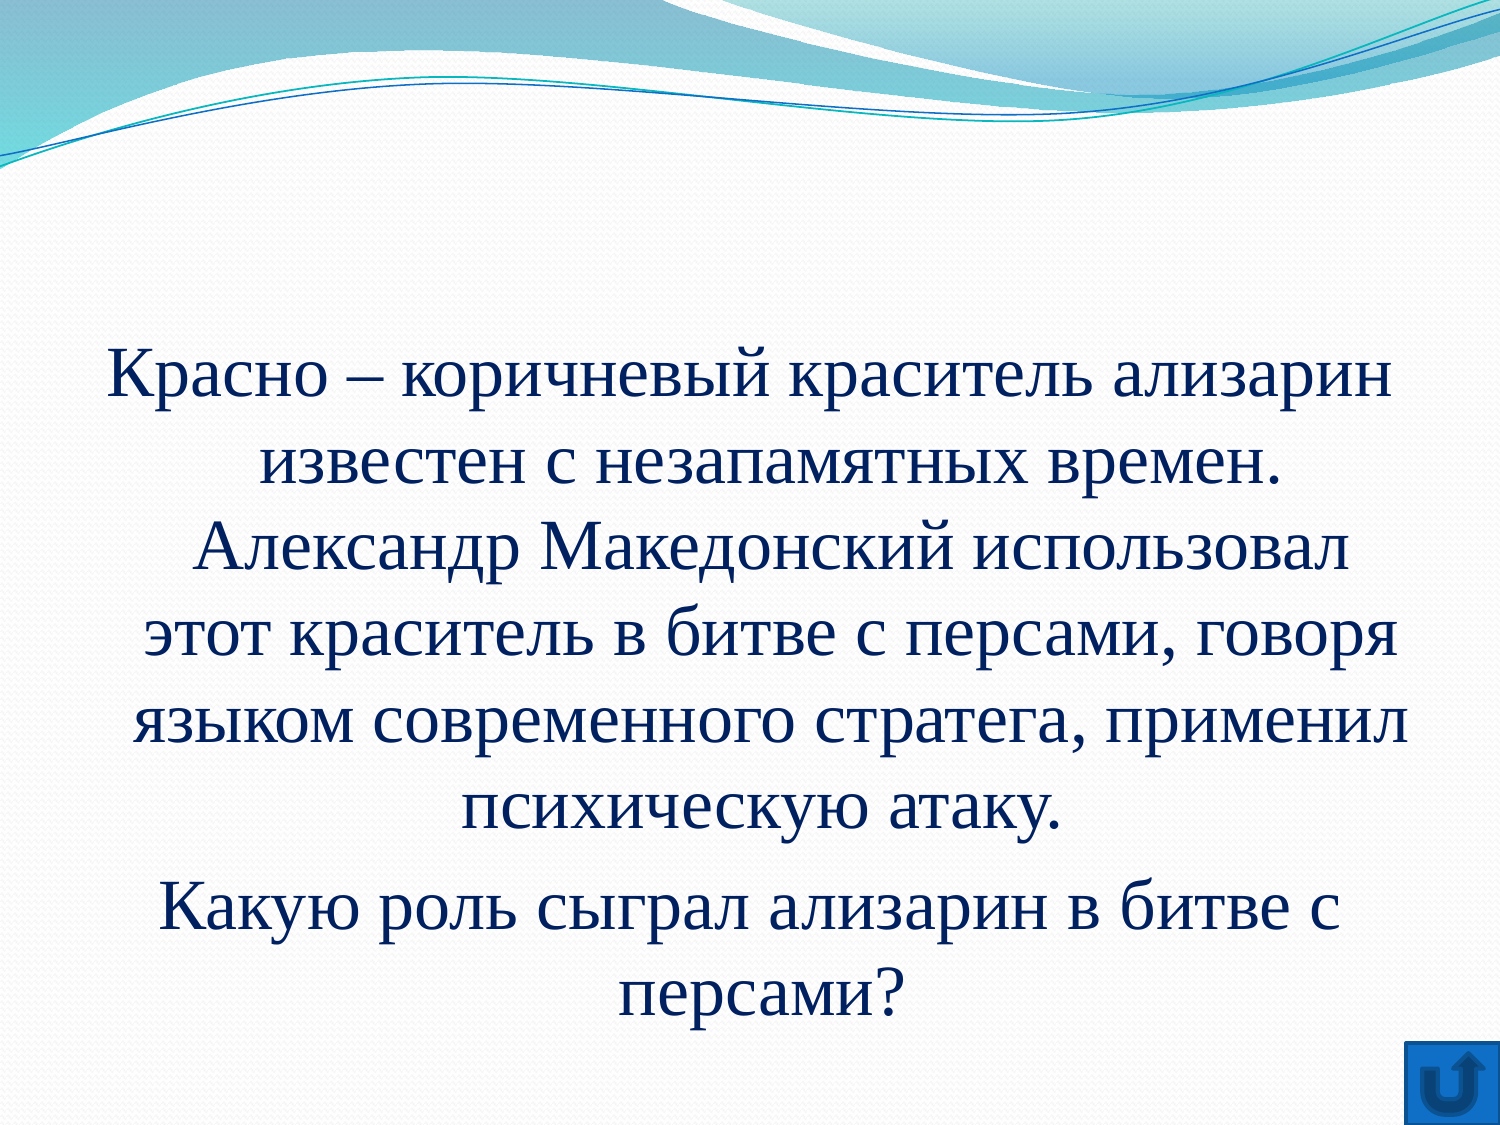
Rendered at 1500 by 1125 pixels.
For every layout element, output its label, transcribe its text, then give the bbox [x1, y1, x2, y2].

text_box [1404, 1041, 1500, 1125]
list Красно – коричневый краситель ализарин известен с незапамятных времен. Александр Македонский использовал этот краситель в битве с персами, говоря языком современного стратега, применил психическую атаку. Какую роль сыграл ализарин в битве с персами? [74, 317, 1426, 1038]
